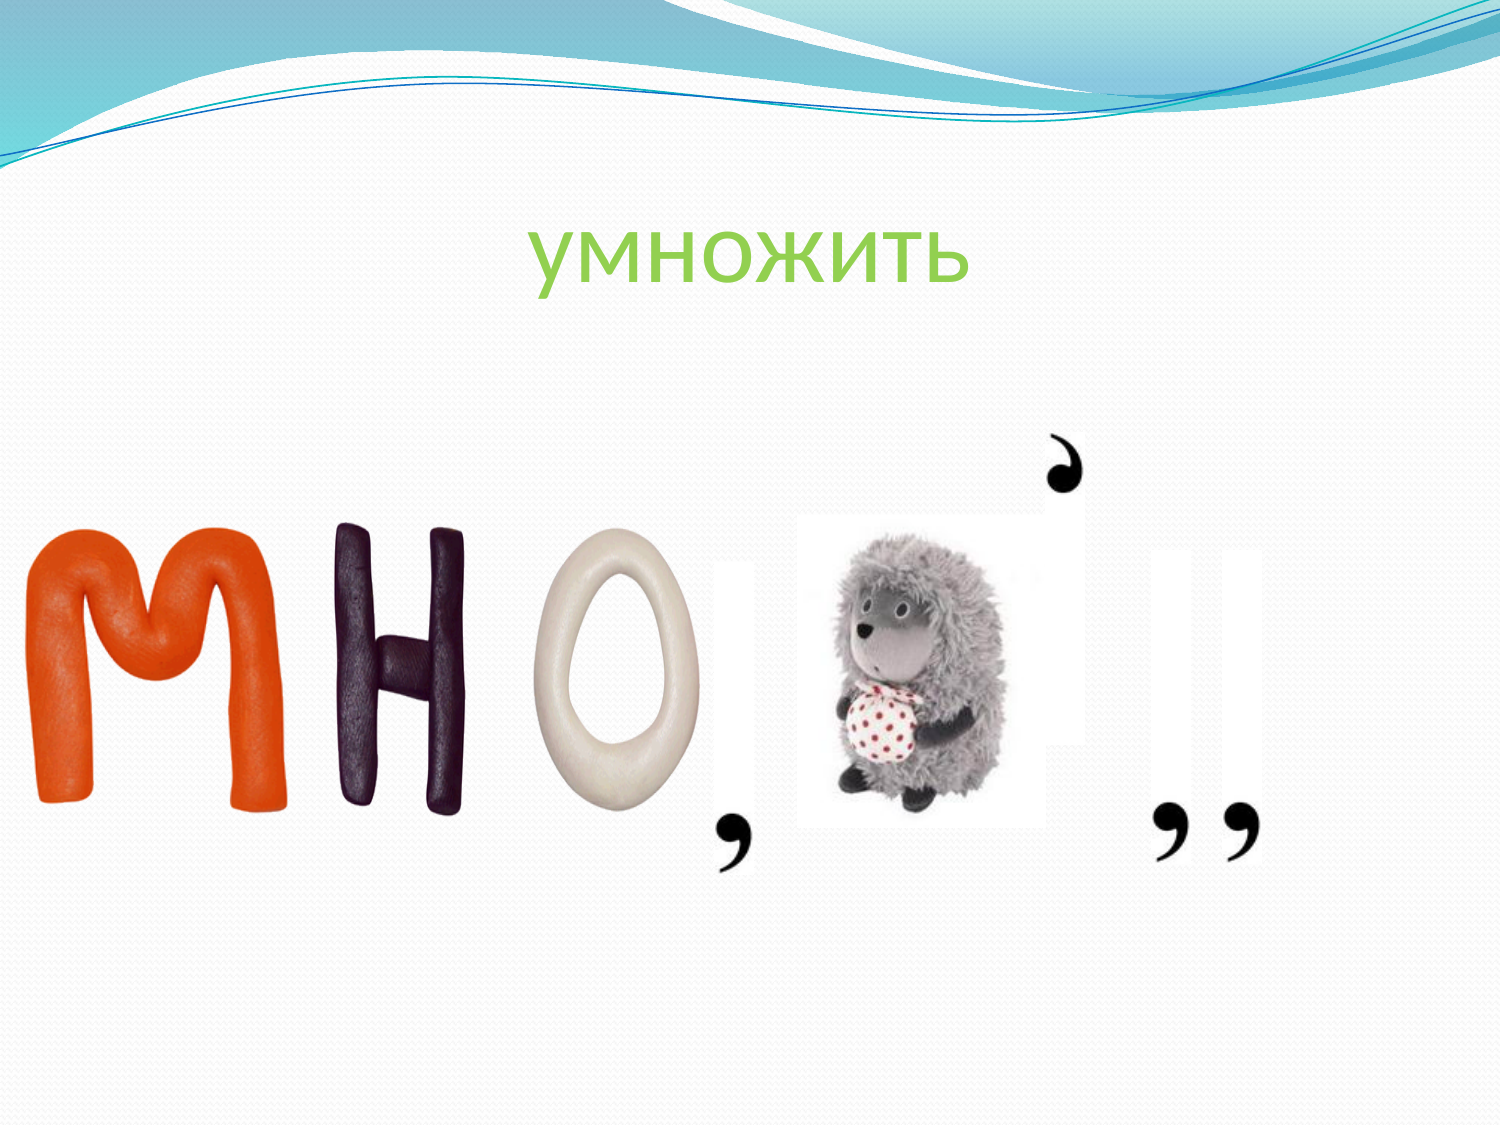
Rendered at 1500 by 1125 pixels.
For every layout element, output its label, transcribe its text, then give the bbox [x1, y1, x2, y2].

picture [1045, 432, 1085, 746]
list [0, 514, 288, 828]
picture [796, 514, 1046, 828]
picture [1151, 550, 1191, 864]
picture [513, 514, 754, 876]
picture [1222, 550, 1262, 864]
picture [288, 514, 509, 828]
title умножить [75, 115, 1425, 303]
